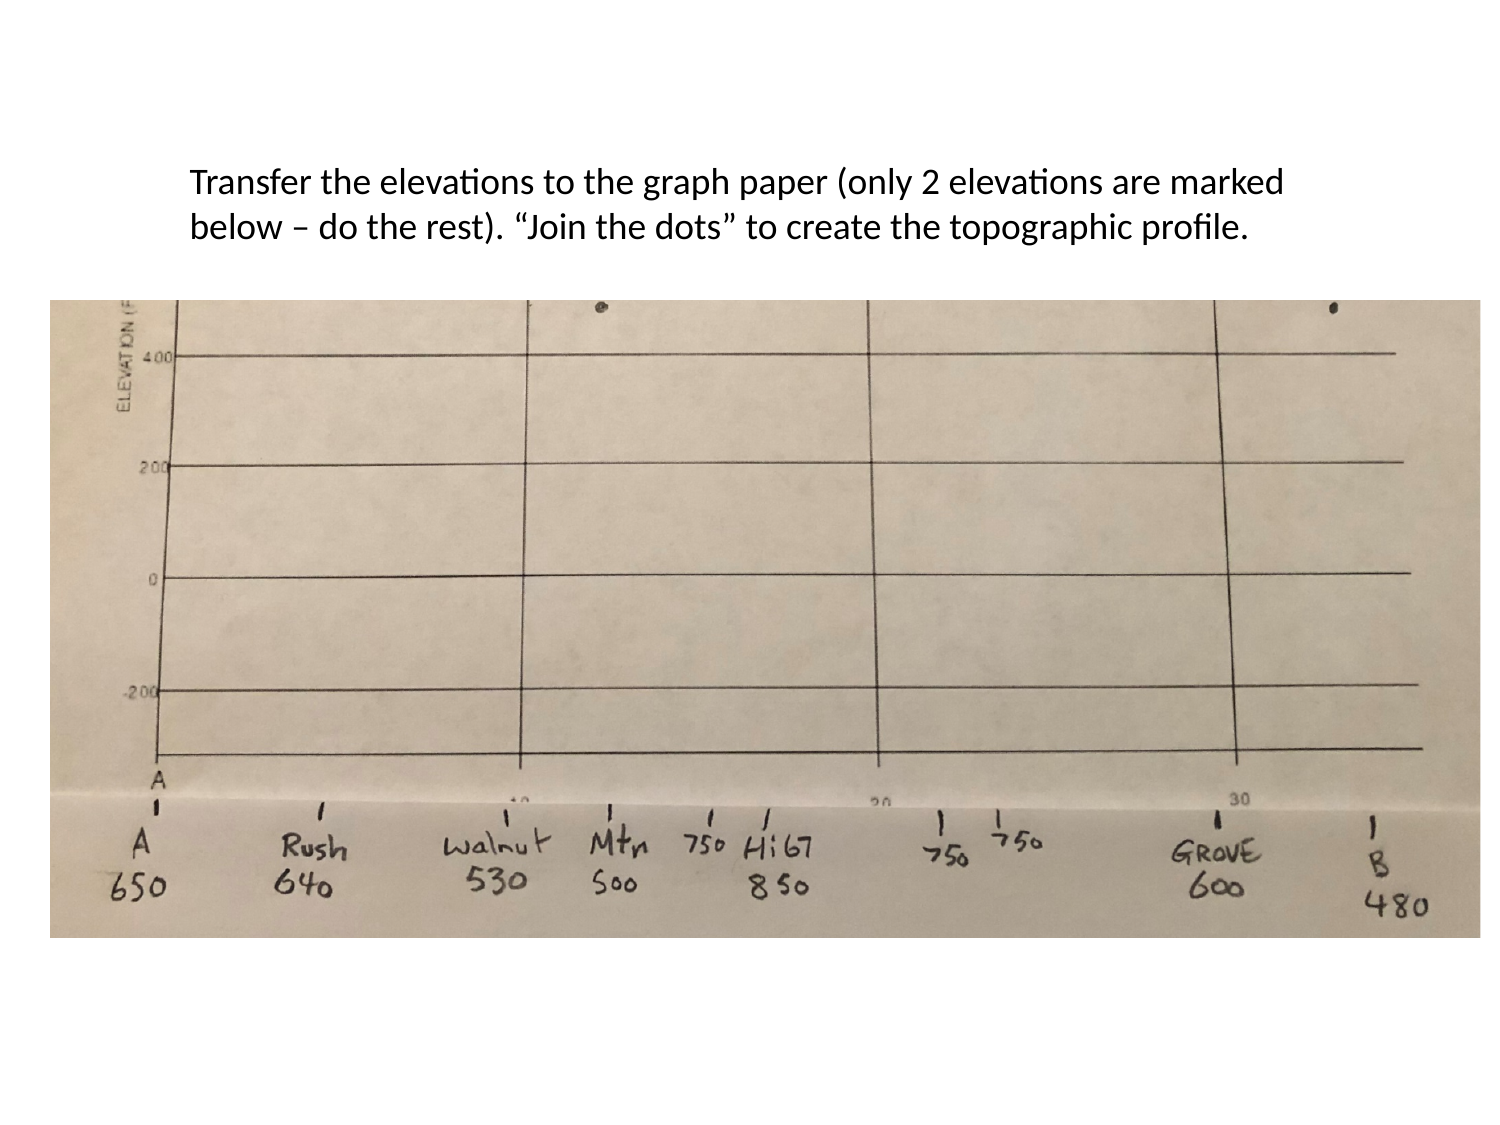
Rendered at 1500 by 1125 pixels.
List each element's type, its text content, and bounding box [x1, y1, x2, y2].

text_box Transfer the elevations to the graph paper (only 2 elevations are marked below – do the rest). “Join the dots” to create the topographic profile. [174, 149, 441, 255]
picture [50, 0, 1481, 1125]
text_box Transfer the elevations to the graph paper (only 2 elevations are marked below – do the rest). “Join the dots” to create the topographic profile. [1090, 149, 1313, 255]
